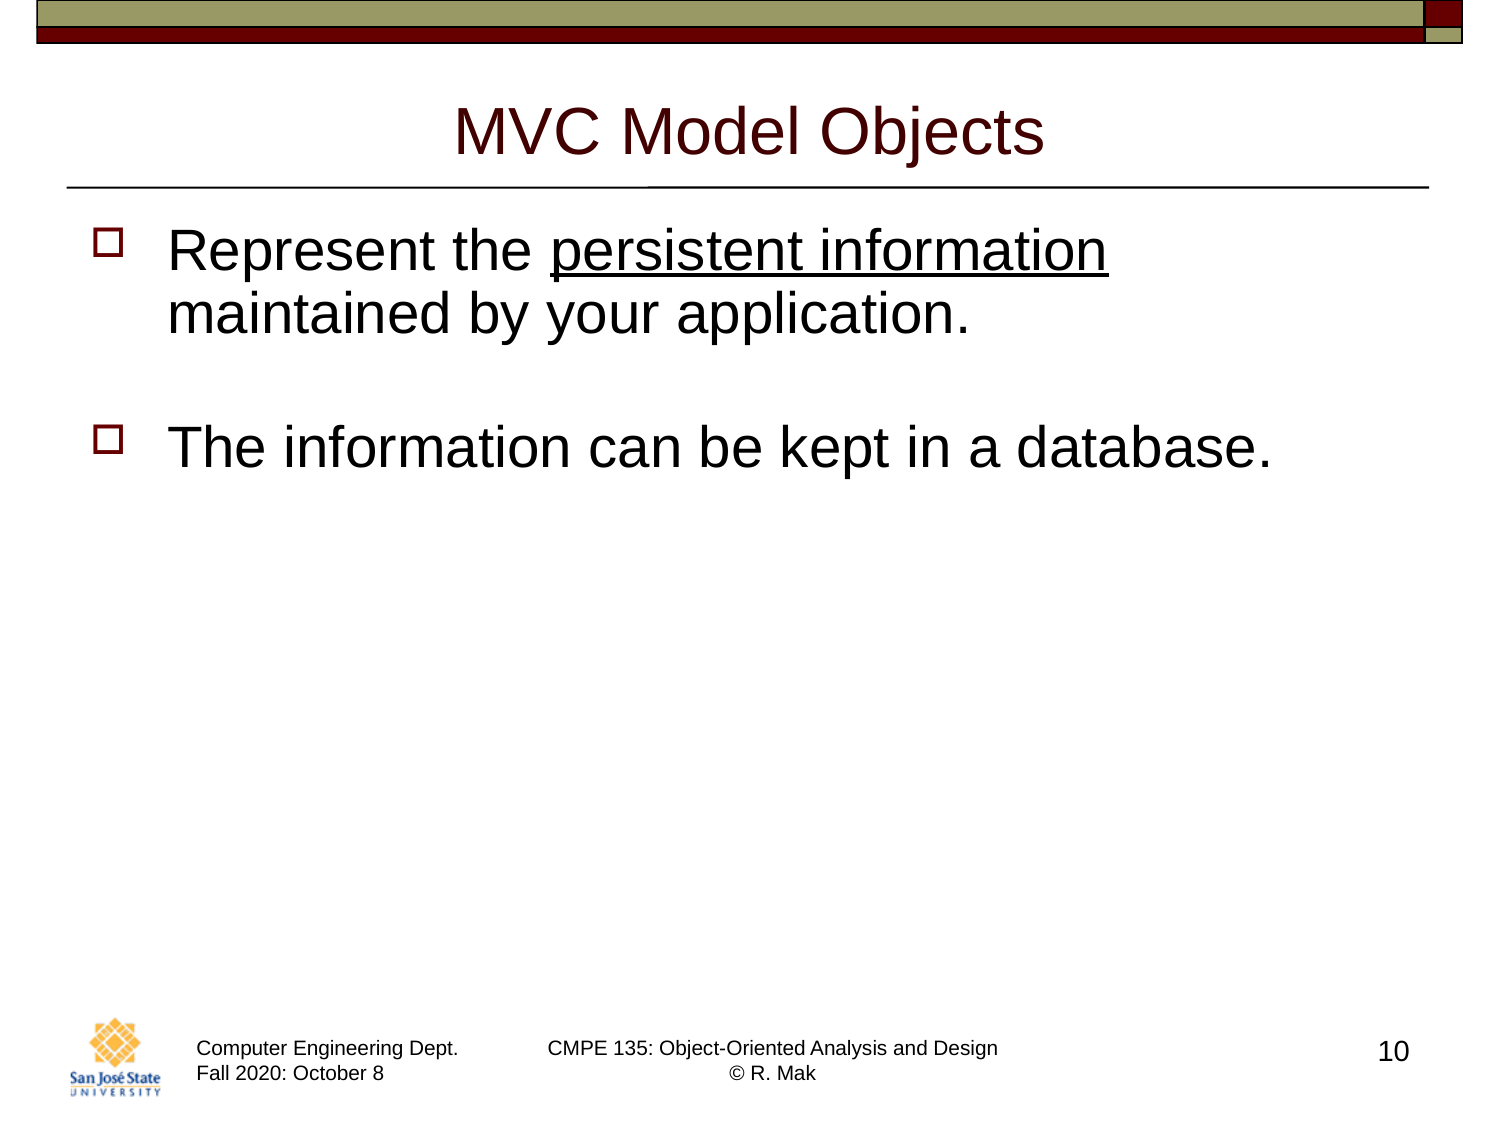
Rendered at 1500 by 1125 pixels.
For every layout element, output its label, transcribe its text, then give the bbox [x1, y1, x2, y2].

slide_number 10 [1112, 1025, 1425, 1100]
title MVC Model Objects [75, 67, 1425, 175]
list Represent the persistent information maintained by your application. The information can be kept in a database. [75, 212, 1425, 983]
picture [60, 1012, 166, 1112]
